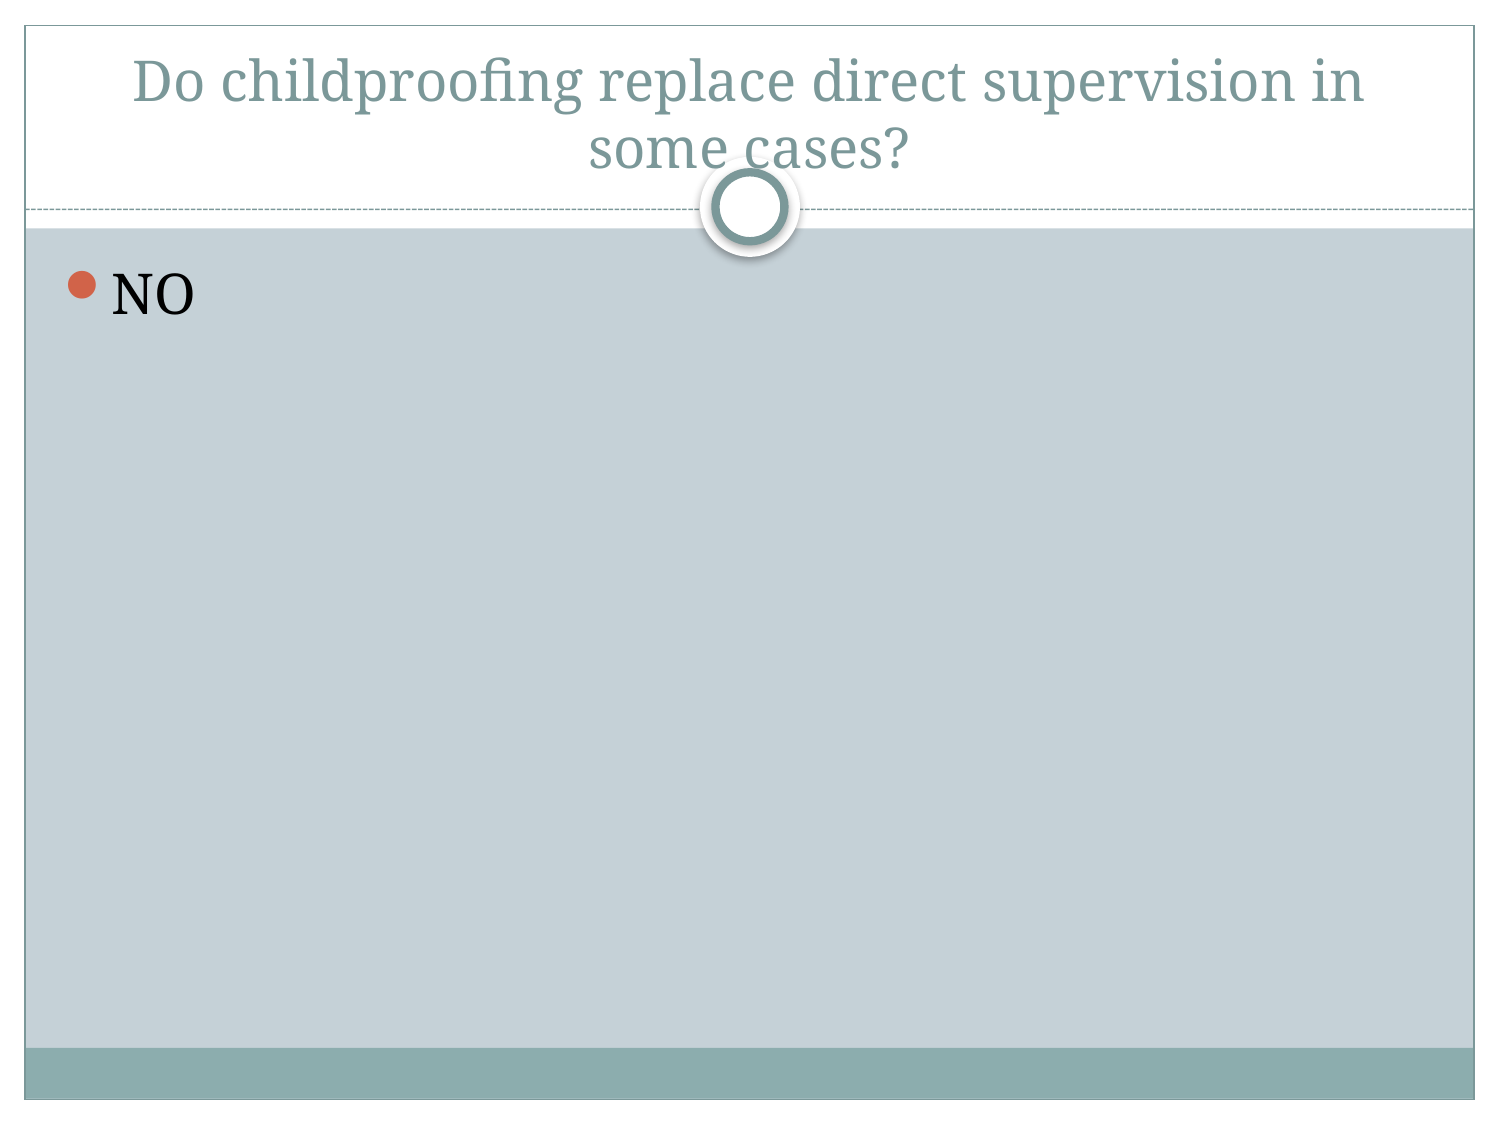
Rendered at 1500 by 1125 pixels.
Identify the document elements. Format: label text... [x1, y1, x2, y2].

title Do childproofing replace direct supervision in some cases? [49, 37, 1450, 188]
list NO [49, 250, 1445, 1001]
